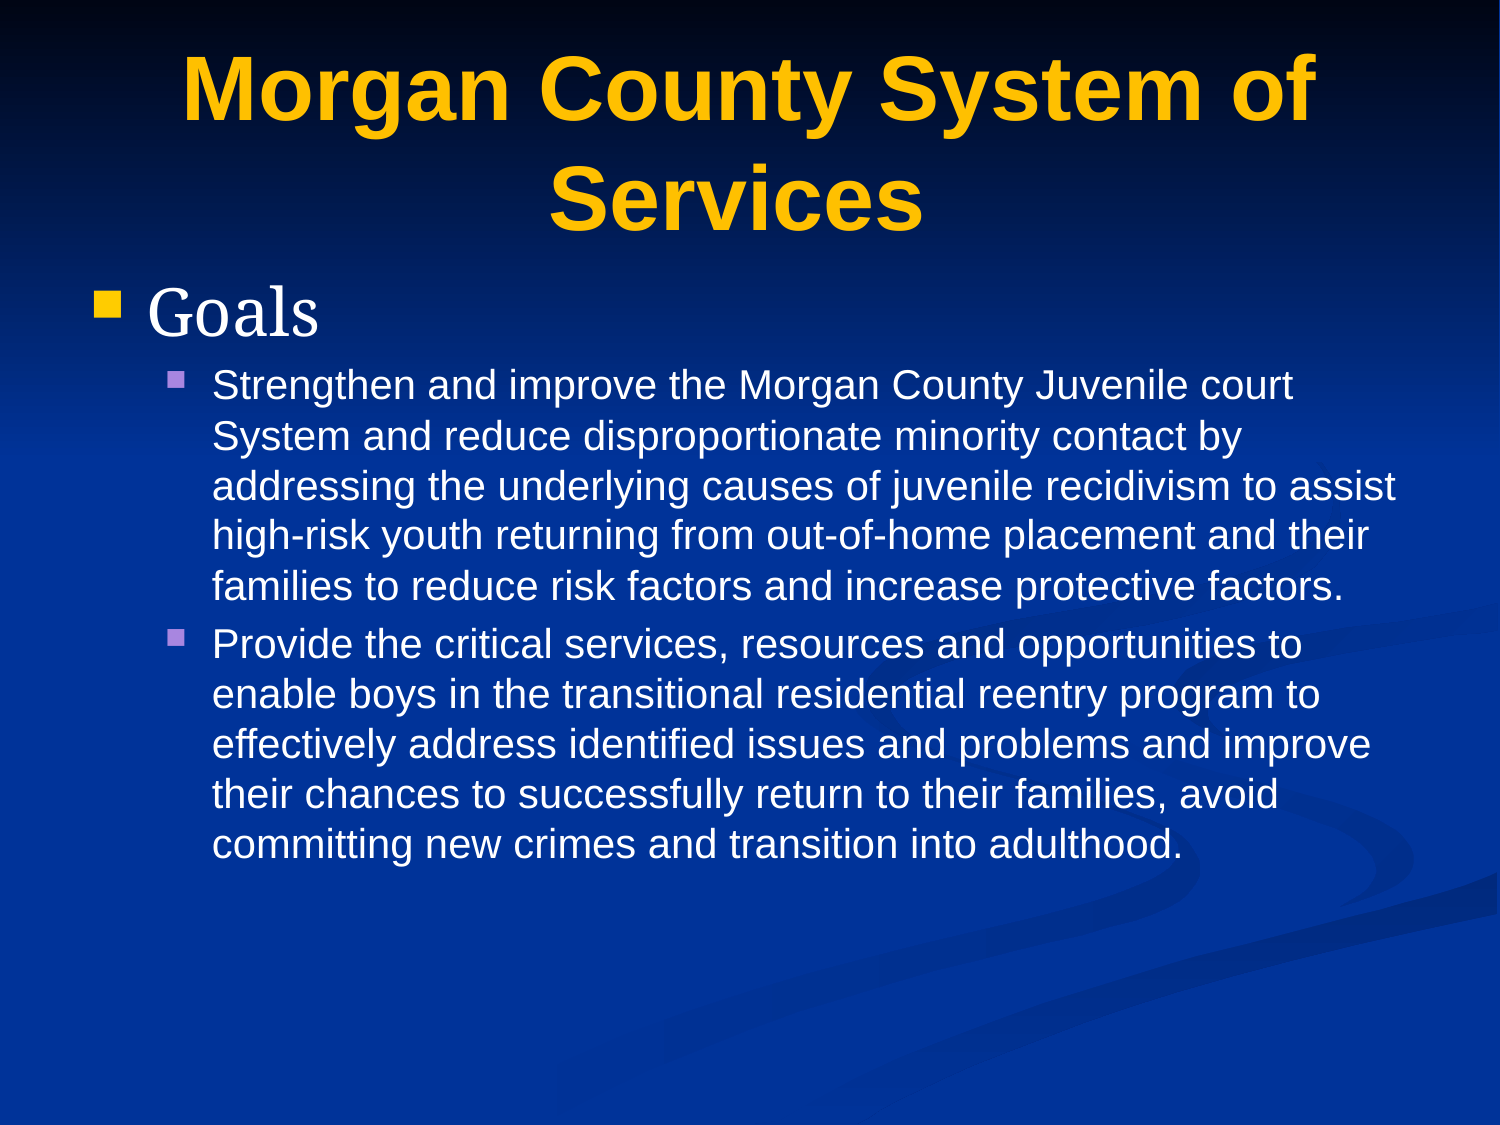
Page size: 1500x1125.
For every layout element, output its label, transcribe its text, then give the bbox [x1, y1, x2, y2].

title Morgan County System of Services [75, 45, 1425, 233]
list Goals Strengthen and improve the Morgan County Juvenile court System and reduce disproportionate minority contact by addressing the underlying causes of juvenile recidivism to assist high-risk youth returning from out-of-home placement and their families to reduce risk factors and increase protective factors. Provide the critical services, resources and opportunities to enable boys in the transitional residential reentry program to effectively address identified issues and problems and improve their chances to successfully return to their families, avoid committing new crimes and transition into adulthood. [75, 262, 1425, 1005]
